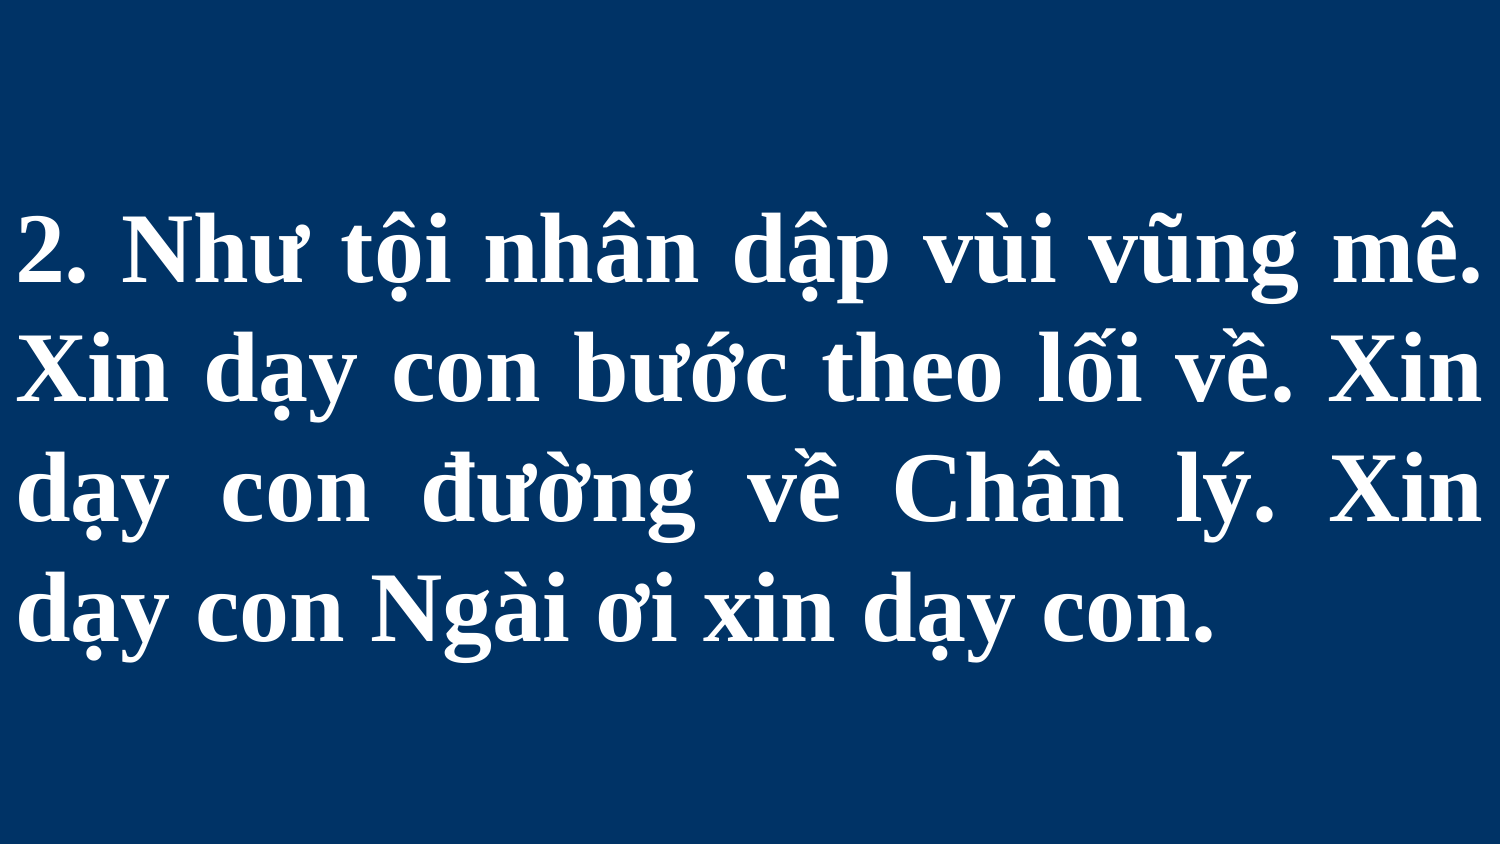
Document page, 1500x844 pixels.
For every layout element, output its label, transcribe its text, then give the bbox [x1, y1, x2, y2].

title 2. Như tội nhân dập vùi vũng mê. Xin dạy con bước theo lối về. Xin dạy con đường về Chân lý. Xin dạy con Ngài ơi xin dạy con. [0, 0, 1500, 844]
